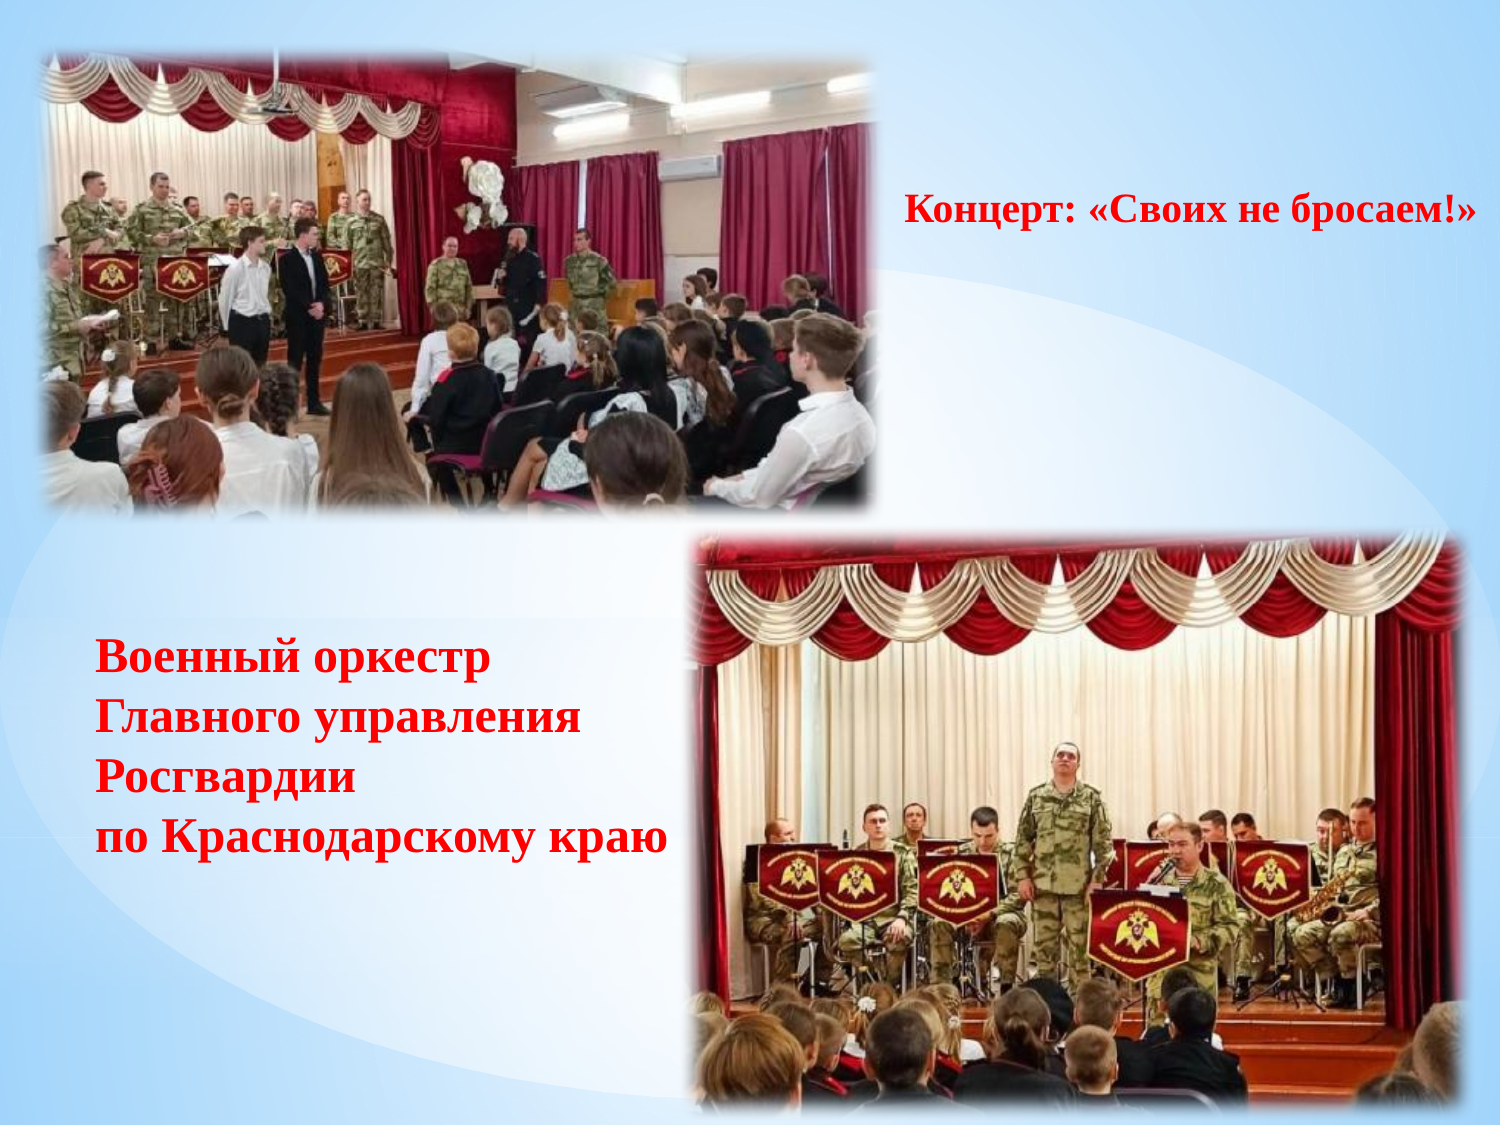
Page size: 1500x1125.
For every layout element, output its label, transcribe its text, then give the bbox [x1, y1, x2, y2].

picture [29, 42, 886, 525]
text_box Военный оркестр Главного управления Росгвардии по Краснодарскому краю [80, 614, 672, 870]
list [678, 524, 1475, 1122]
text_box Концерт: «Своих не бросаем!» [891, 172, 1494, 238]
